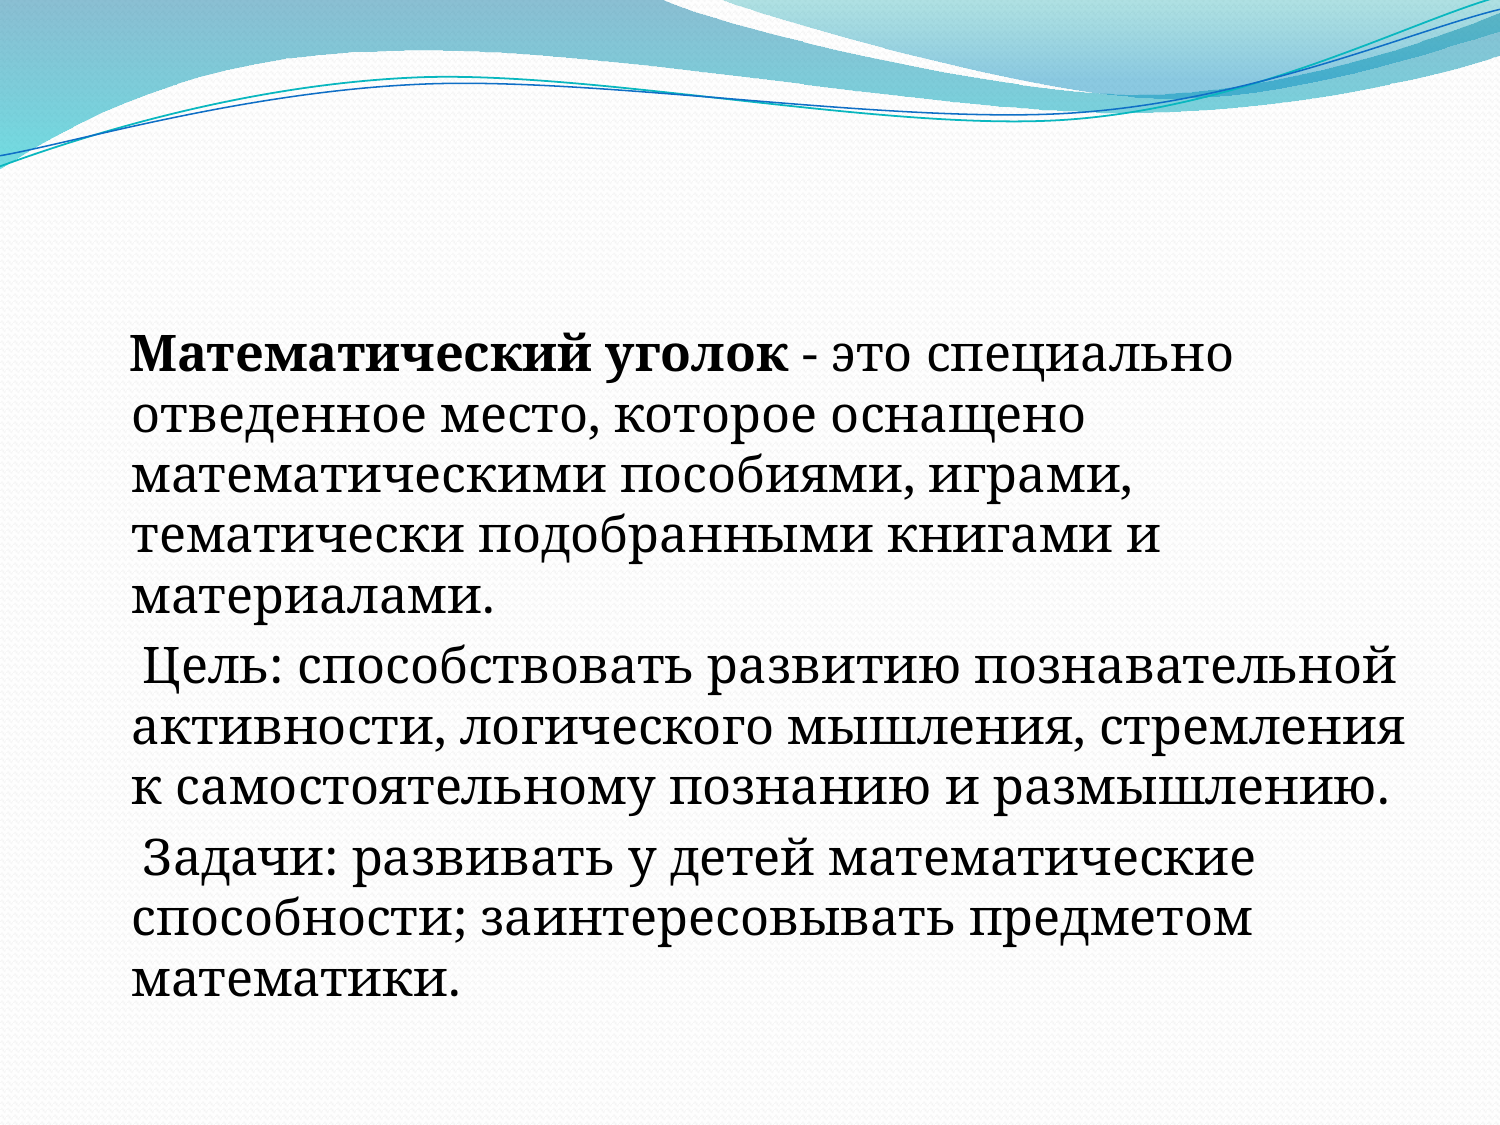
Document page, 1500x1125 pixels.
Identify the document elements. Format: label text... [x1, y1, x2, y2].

list Математический уголок - это специально отведенное место, которое оснащено математическими пособиями, играми, тематически подобранными книгами и материалами. Цель: способствовать развитию познавательной активности, логического мышления, стремления к самостоятельному познанию и размышлению. Задачи: развивать у детей математические способности; заинтересовывать предметом математики. [75, 172, 1425, 1038]
